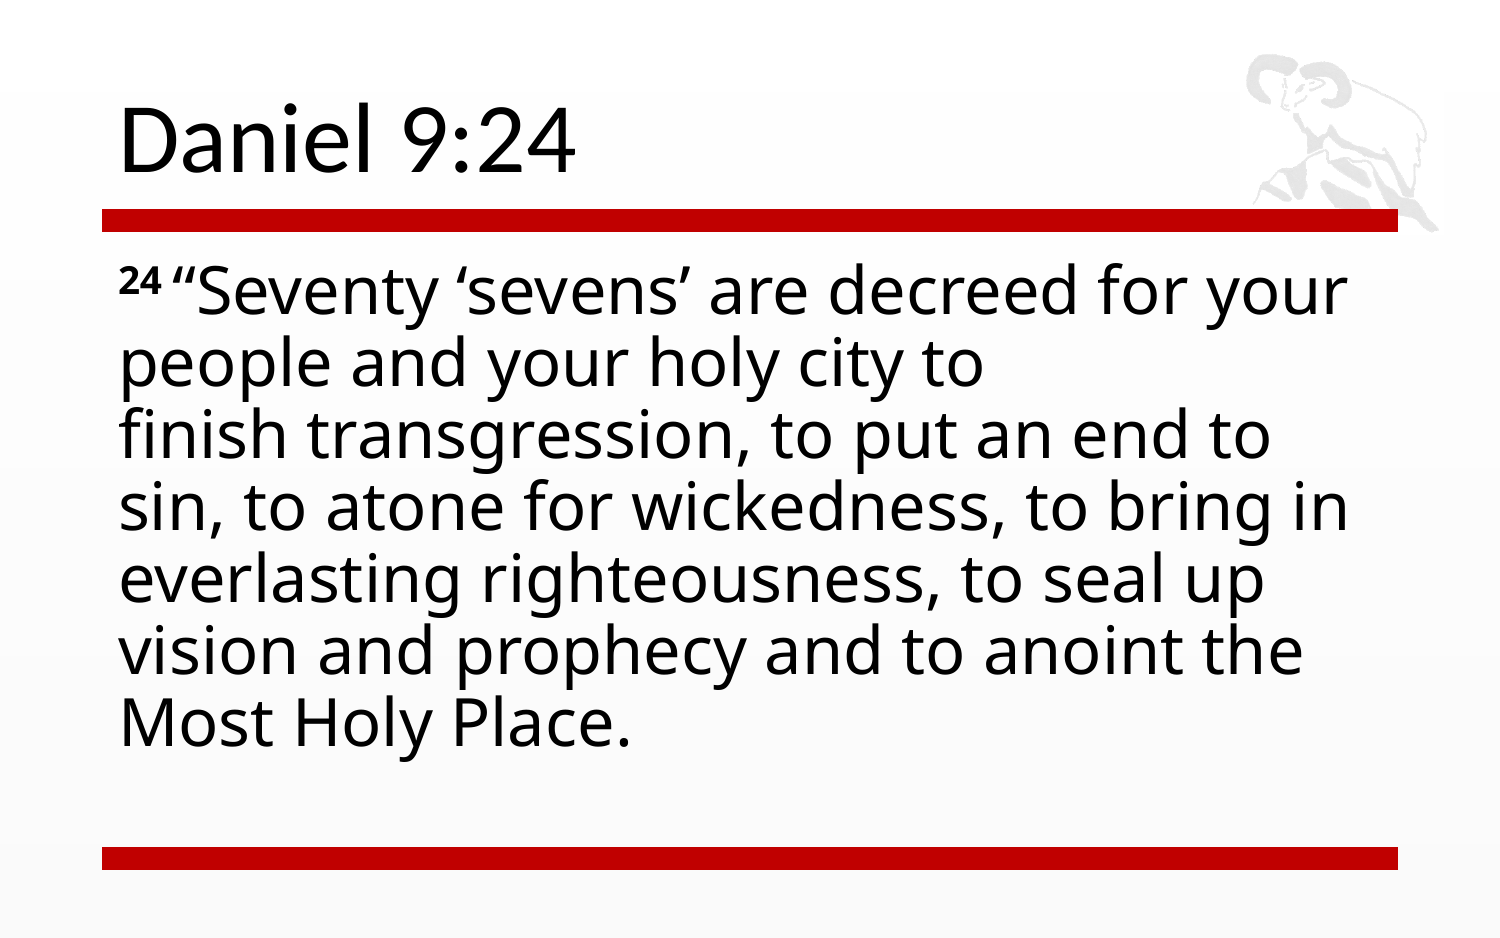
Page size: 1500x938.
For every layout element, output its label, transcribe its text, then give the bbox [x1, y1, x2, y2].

title Daniel 9:24 [103, 49, 1397, 232]
list 24 “Seventy ‘sevens’ are decreed for your people and your holy city to finish transgression, to put an end to sin, to atone for wickedness, to bring in everlasting righteousness, to seal up vision and prophecy and to anoint the Most Holy Place. [103, 249, 1397, 845]
